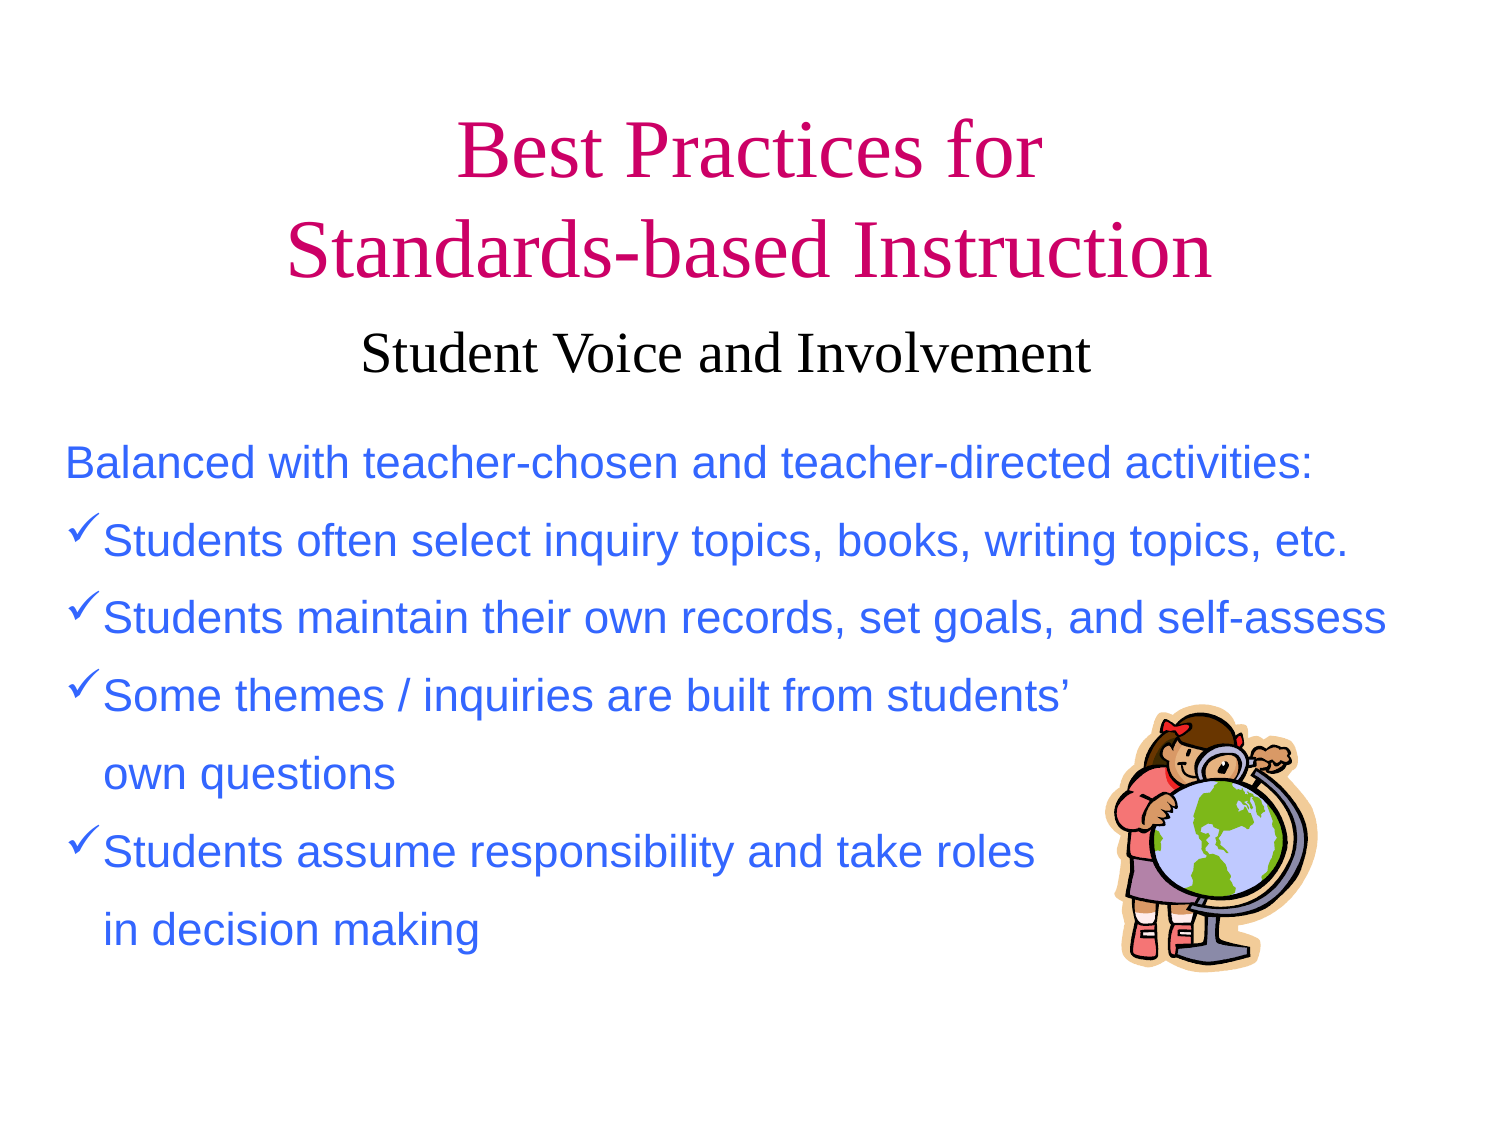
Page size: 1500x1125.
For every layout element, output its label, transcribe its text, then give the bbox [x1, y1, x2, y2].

title Best Practices for Standards-based Instruction [112, 99, 1388, 288]
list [1103, 699, 1323, 977]
text_box Balanced with teacher-chosen and teacher-directed activities: Students often select inquiry topics, books, writing topics, etc. Students maintain their own records, set goals, and self-assess Some themes / inquiries are built from students’ own questions Students assume responsibility and take roles in decision making [50, 425, 1425, 963]
list Student Voice and Involvement [124, 307, 1329, 398]
